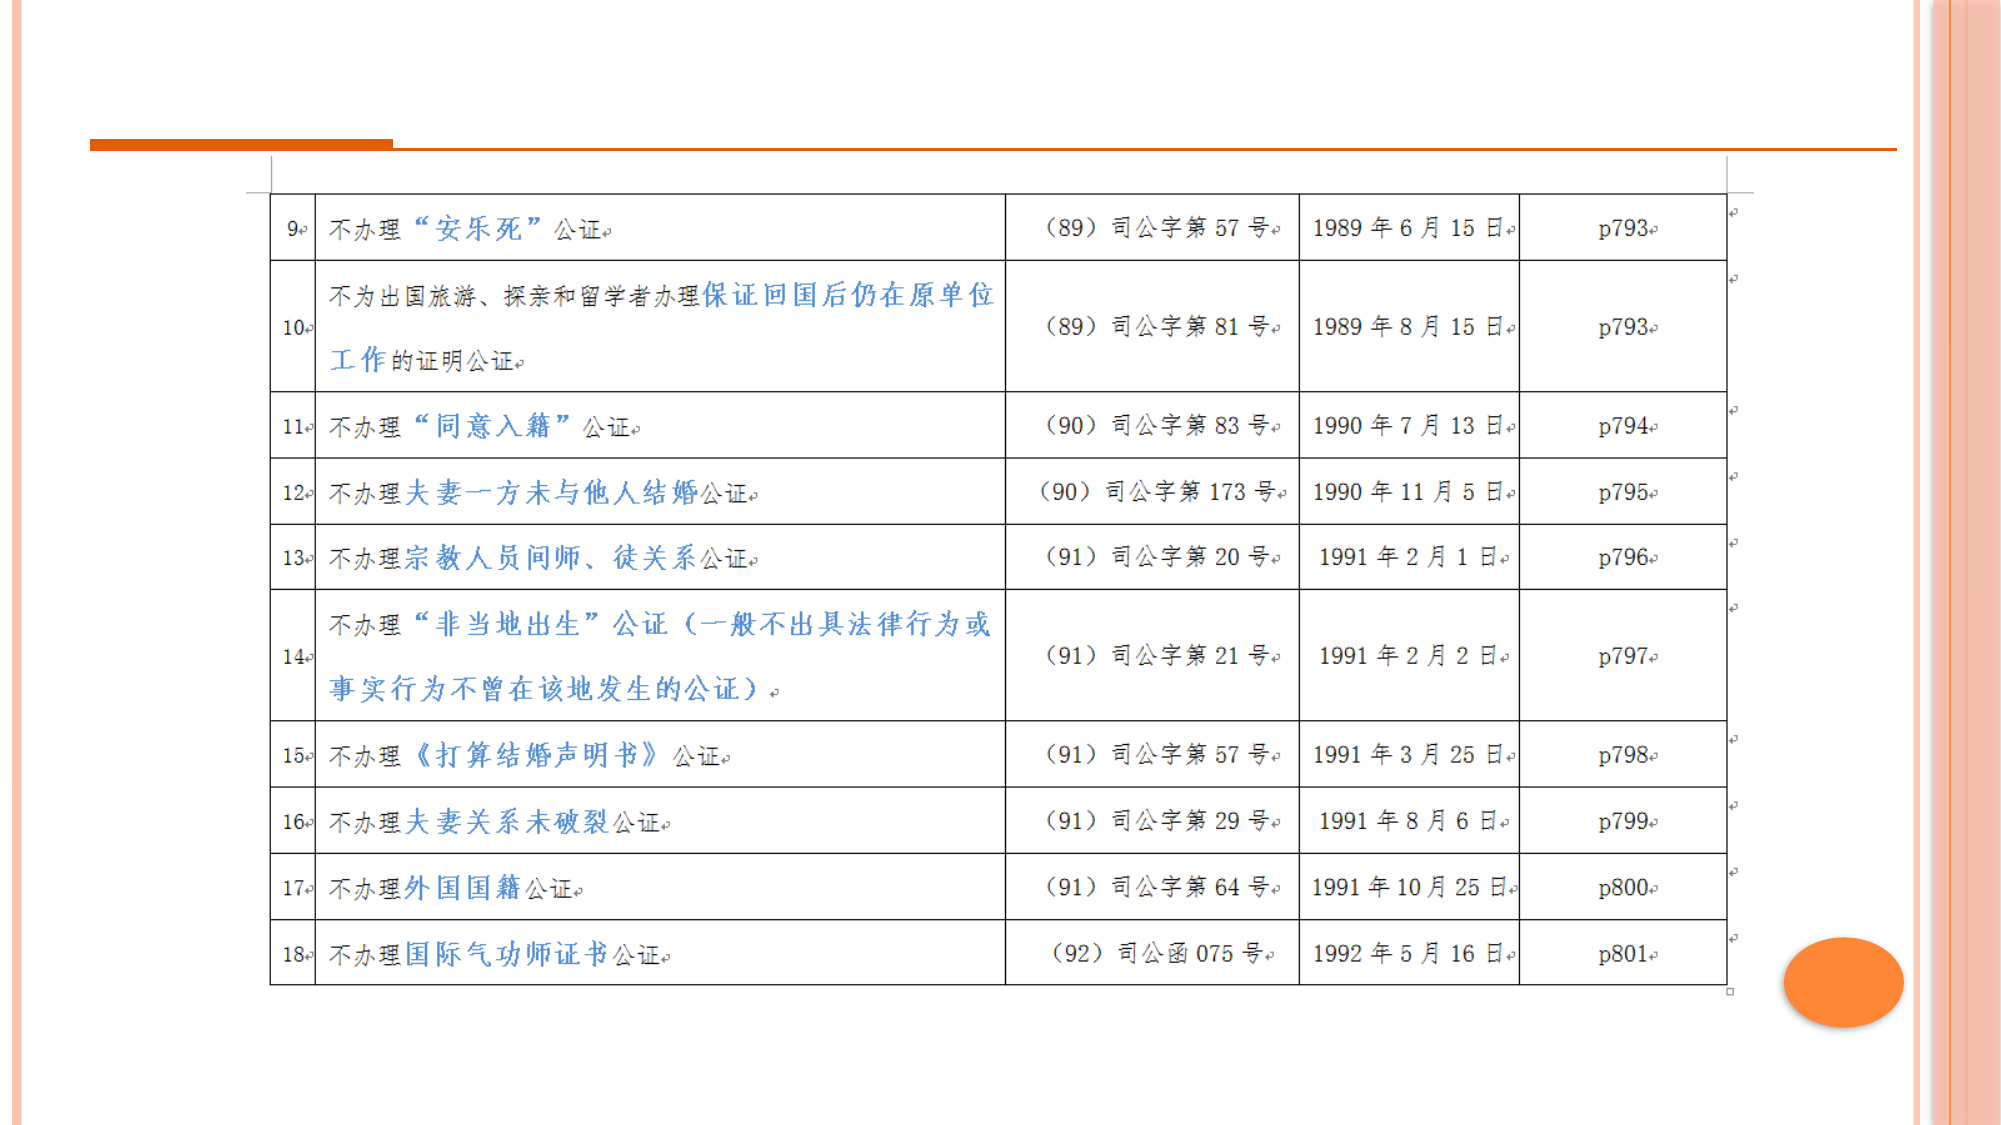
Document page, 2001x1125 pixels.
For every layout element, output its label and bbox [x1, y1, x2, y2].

picture [245, 155, 1755, 1009]
